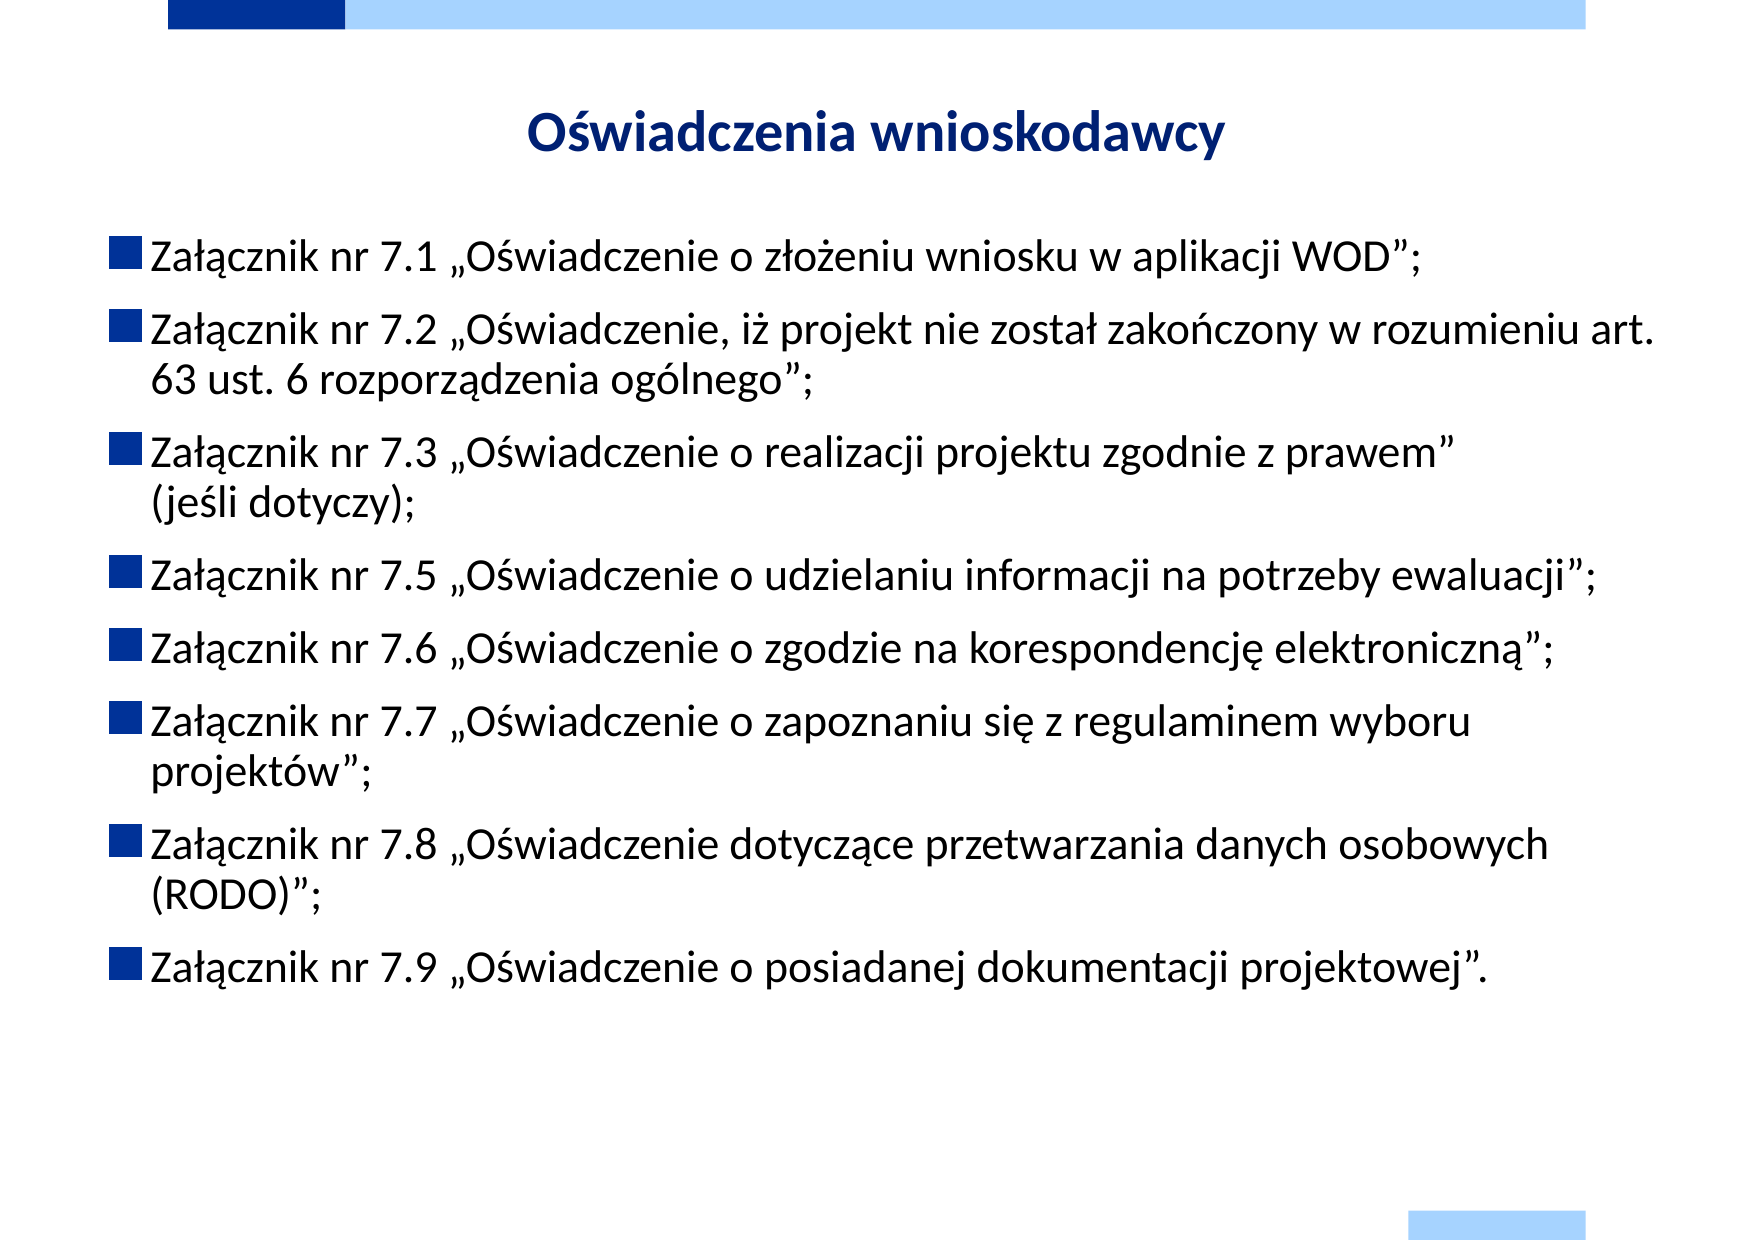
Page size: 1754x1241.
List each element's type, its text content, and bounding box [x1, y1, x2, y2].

picture [109, 432, 142, 465]
list Załącznik nr 7.1 „Oświadczenie o złożeniu wniosku w aplikacji WOD”; Załącznik nr 7.2 „Oświadczenie, iż projekt nie został zakończony w rozumieniu art. 63 ust. 6 rozporządzenia ogólnego”; Załącznik nr 7.3 „Oświadczenie o realizacji projektu zgodnie z prawem” (jeśli dotyczy); Załącznik nr 7.5 „Oświadczenie o udzielaniu informacji na potrzeby ewaluacji”; Załącznik nr 7.6 „Oświadczenie o zgodzie na korespondencję elektroniczną”; Załącznik nr 7.7 „Oświadczenie o zapoznaniu się z regulaminem wyboru projektów”; Załącznik nr 7.8 „Oświadczenie dotyczące przetwarzania danych osobowych (RODO)”; Załącznik nr 7.9 „Oświadczenie o posiadanej dokumentacji projektowej”. [109, 230, 1704, 1052]
title Oświadczenia wnioskodawcy [168, 88, 1586, 230]
picture [109, 628, 142, 661]
picture [109, 824, 142, 857]
picture [109, 701, 142, 734]
picture [109, 947, 142, 980]
picture [109, 309, 142, 342]
picture [109, 555, 142, 588]
picture [109, 236, 142, 269]
